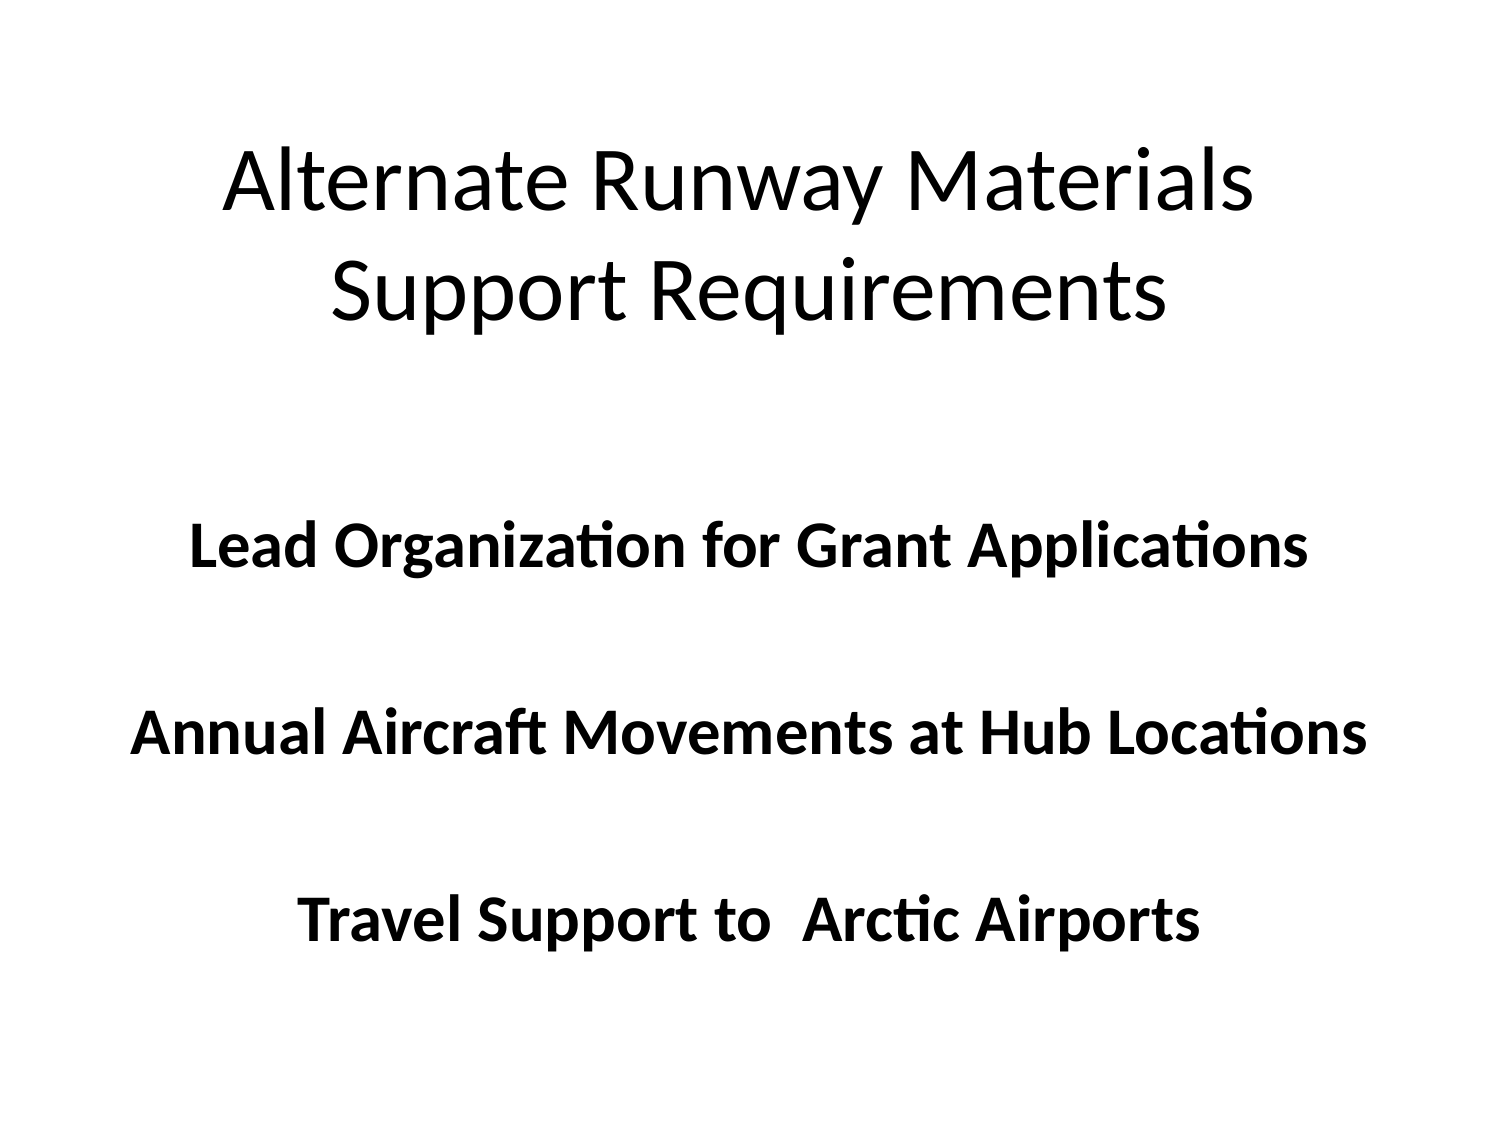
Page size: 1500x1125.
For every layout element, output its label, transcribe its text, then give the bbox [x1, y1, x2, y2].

title Alternate Runway Materials Support Requirements [112, 108, 1388, 350]
subtitle Lead Organization for Grant Applications Annual Aircraft Movements at Hub Locations Travel Support to Arctic Airports [112, 493, 1388, 1046]
